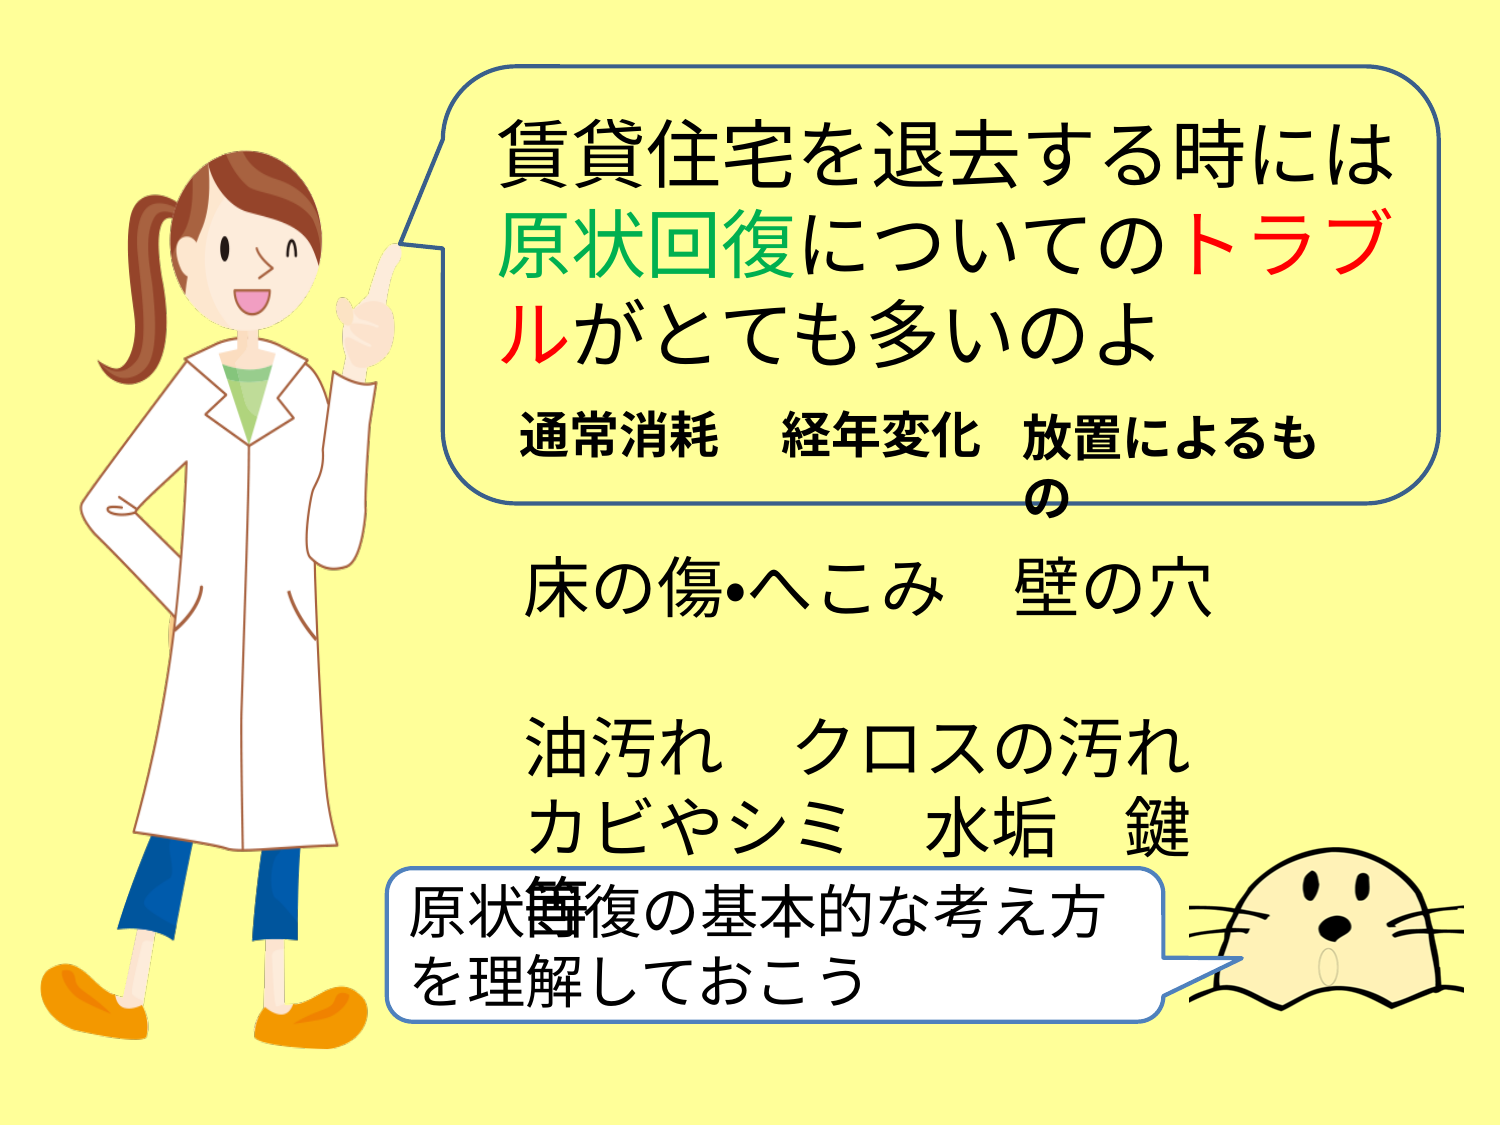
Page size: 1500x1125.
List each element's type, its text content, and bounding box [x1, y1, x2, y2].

picture [29, 136, 411, 1071]
text_box [415, 64, 1441, 506]
text_box 床の傷・へこみ 壁の穴 油汚れ クロスの汚れ カビやシミ 水垢 鍵 等 [509, 538, 1286, 954]
picture [1189, 846, 1465, 1017]
text_box 経年変化 [766, 395, 999, 471]
text_box 原状回復の基本的な考え方を理解しておこう [415, 866, 1184, 1024]
text_box 通常消耗 [504, 395, 766, 471]
text_box 放置によるもの [1007, 399, 1365, 534]
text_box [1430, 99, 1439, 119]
